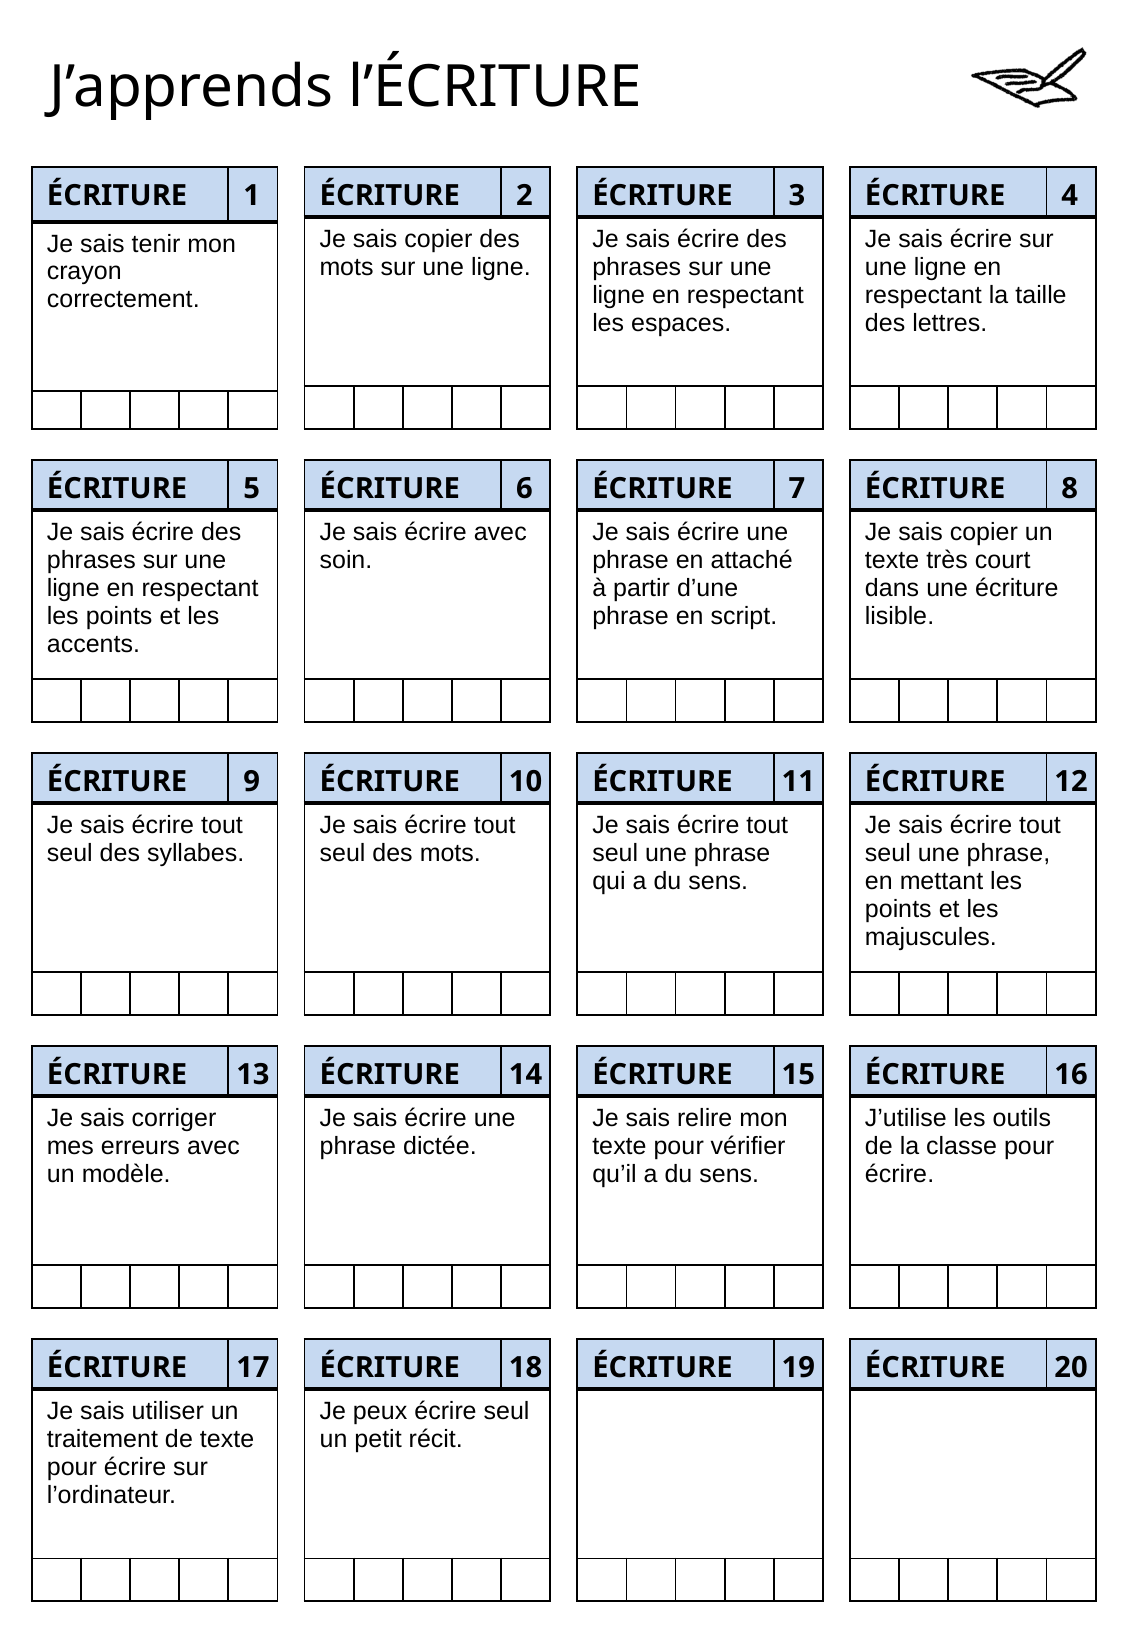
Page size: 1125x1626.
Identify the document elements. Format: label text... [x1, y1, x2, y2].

table_header 3 [775, 168, 822, 215]
table_cell [578, 1559, 626, 1600]
table_header 4 [1047, 168, 1095, 215]
table_cell [404, 1559, 451, 1600]
table_cell [33, 392, 80, 428]
table_cell [851, 680, 898, 721]
table_cell [453, 1266, 500, 1307]
table_cell [900, 387, 947, 428]
table_cell [502, 1266, 549, 1307]
table_cell Je sais utiliser un traitement de texte pour écrire sur l’ordinateur. [33, 1391, 277, 1558]
table_cell [33, 1559, 80, 1600]
table_header 7 [775, 461, 822, 508]
table_header 12 [1047, 754, 1095, 801]
table_cell [33, 1266, 80, 1307]
table_cell [676, 1559, 724, 1600]
table_cell [131, 680, 178, 721]
table_cell [180, 1266, 227, 1307]
table_cell [726, 973, 773, 1014]
table_cell [453, 680, 500, 721]
table_header ÉCRITURE [578, 168, 773, 215]
table_cell [578, 387, 626, 428]
table_cell [998, 1559, 1046, 1600]
table_header 6 [502, 461, 549, 508]
table_cell [502, 680, 549, 721]
table_cell [726, 1559, 773, 1600]
table_header ÉCRITURE [305, 461, 500, 508]
table_header 19 [775, 1340, 822, 1387]
table_header ÉCRITURE [578, 461, 773, 508]
table_header 20 [1047, 1340, 1095, 1387]
table_cell Je sais copier des mots sur une ligne. [305, 219, 549, 385]
table_cell Je sais écrire des phrases sur une ligne en respectant les points et les accents. [33, 512, 277, 678]
table_cell [726, 387, 773, 428]
table_cell [305, 387, 353, 428]
table_cell [775, 680, 822, 721]
table_cell [627, 680, 675, 721]
table_cell [502, 973, 549, 1014]
table_cell [33, 680, 80, 721]
table_cell [82, 1266, 129, 1307]
table_header ÉCRITURE [33, 1340, 227, 1387]
table_cell [775, 1266, 822, 1307]
table_cell [404, 1266, 451, 1307]
table_header 18 [502, 1340, 549, 1387]
table_header ÉCRITURE [578, 1047, 773, 1094]
table_cell [229, 1559, 277, 1600]
table_header 15 [775, 1047, 822, 1094]
table_cell [851, 387, 898, 428]
table_cell [1047, 1266, 1095, 1307]
table_cell [726, 680, 773, 721]
table_cell [82, 392, 129, 428]
table_cell [229, 1266, 277, 1307]
table_cell Je sais écrire tout seul des syllabes. [33, 805, 277, 971]
table_cell [676, 680, 724, 721]
table_cell [851, 1266, 898, 1307]
table_cell [502, 1559, 549, 1600]
table_cell [676, 387, 724, 428]
table_cell [578, 1391, 822, 1558]
table_cell [453, 387, 500, 428]
table_header 2 [502, 168, 549, 215]
table_cell [1047, 680, 1095, 721]
table_header ÉCRITURE [305, 168, 500, 215]
table_cell [82, 680, 129, 721]
table_cell Je sais écrire avec soin. [305, 512, 549, 678]
table_cell [229, 392, 277, 428]
table_cell Je sais tenir mon crayon correctement. [33, 224, 277, 390]
table_cell [180, 1559, 227, 1600]
table_cell [355, 1559, 402, 1600]
table_cell Je sais écrire une phrase dictée. [305, 1098, 549, 1264]
table_cell [180, 973, 227, 1014]
table_cell [949, 1266, 996, 1307]
table_cell [949, 1559, 996, 1600]
table_cell [453, 973, 500, 1014]
table_cell Je sais écrire des phrases sur une ligne en respectant les espaces. [578, 219, 822, 385]
table_header 11 [775, 754, 822, 801]
table_header ÉCRITURE [305, 754, 500, 801]
text_box J’apprends l’ÉCRITURE [34, 41, 1061, 127]
table_header ÉCRITURE [33, 1047, 227, 1094]
table_cell [775, 387, 822, 428]
table_cell [578, 680, 626, 721]
table_cell [851, 1391, 1095, 1558]
table_cell [404, 973, 451, 1014]
table_cell [726, 1266, 773, 1307]
table_cell [355, 680, 402, 721]
table_cell [355, 387, 402, 428]
table_cell Je sais écrire tout seul une phrase qui a du sens. [578, 805, 822, 971]
table_cell [131, 392, 178, 428]
table_cell [949, 680, 996, 721]
table_header ÉCRITURE [851, 754, 1046, 801]
table_cell [305, 973, 353, 1014]
table_cell [900, 1559, 947, 1600]
table_cell [998, 1266, 1046, 1307]
table_cell [131, 1559, 178, 1600]
table_header ÉCRITURE [33, 461, 227, 508]
table_cell [82, 973, 129, 1014]
table_cell [900, 1266, 947, 1307]
table_header 17 [229, 1340, 277, 1387]
table_cell [775, 973, 822, 1014]
table_cell Je sais corriger mes erreurs avec un modèle. [33, 1098, 277, 1264]
table_header ÉCRITURE [851, 1340, 1046, 1387]
table_cell [627, 1559, 675, 1600]
table_cell [502, 387, 549, 428]
table_cell [180, 680, 227, 721]
table_cell [900, 680, 947, 721]
table_cell J’utilise les outils de la classe pour écrire. [851, 1098, 1095, 1264]
table_cell [453, 1559, 500, 1600]
table_header ÉCRITURE [33, 754, 227, 801]
table_header ÉCRITURE [851, 461, 1046, 508]
picture [965, 40, 1096, 109]
table_cell Je peux écrire seul un petit récit. [305, 1391, 549, 1558]
table_cell [949, 973, 996, 1014]
table_cell [851, 1559, 898, 1600]
table_cell [229, 680, 277, 721]
table_header ÉCRITURE [305, 1340, 500, 1387]
table_header 1 [229, 168, 277, 220]
table_cell [851, 973, 898, 1014]
table_cell [1047, 973, 1095, 1014]
table_cell [627, 1266, 675, 1307]
table_header 16 [1047, 1047, 1095, 1094]
table_header 9 [229, 754, 277, 801]
table_header ÉCRITURE [305, 1047, 500, 1094]
table_cell [131, 1266, 178, 1307]
table_cell [998, 387, 1046, 428]
table_cell Je sais écrire tout seul une phrase, en mettant les points et les majuscules. [851, 805, 1095, 971]
table_cell [355, 973, 402, 1014]
table_cell [627, 973, 675, 1014]
table_header 13 [229, 1047, 277, 1094]
table_cell [998, 680, 1046, 721]
table_cell [404, 387, 451, 428]
table_header 5 [229, 461, 277, 508]
table_cell [131, 973, 178, 1014]
table_cell Je sais écrire sur une ligne en respectant la taille des lettres. [851, 219, 1095, 385]
table_cell [404, 680, 451, 721]
table_cell [775, 1559, 822, 1600]
table_cell [676, 1266, 724, 1307]
table_cell [578, 1266, 626, 1307]
table_cell Je sais écrire tout seul des mots. [305, 805, 549, 971]
table_cell [627, 387, 675, 428]
table_cell [305, 1559, 353, 1600]
table_cell [180, 392, 227, 428]
table_header 8 [1047, 461, 1095, 508]
table_cell Je sais copier un texte très court dans une écriture lisible. [851, 512, 1095, 678]
table_cell [229, 973, 277, 1014]
table_cell [900, 973, 947, 1014]
table_cell [355, 1266, 402, 1307]
table_header ÉCRITURE [851, 168, 1046, 215]
table_cell Je sais relire mon texte pour vérifier qu’il a du sens. [578, 1098, 822, 1264]
table_cell [1047, 387, 1095, 428]
table_header 14 [502, 1047, 549, 1094]
table_cell Je sais écrire une phrase en attaché à partir d’une phrase en script. [578, 512, 822, 678]
table_cell [305, 680, 353, 721]
table_cell [305, 1266, 353, 1307]
table_cell [578, 973, 626, 1014]
table_cell [998, 973, 1046, 1014]
table_header ÉCRITURE [851, 1047, 1046, 1094]
table_header 10 [502, 754, 549, 801]
table_cell [33, 973, 80, 1014]
table_cell [82, 1559, 129, 1600]
table_cell [1047, 1559, 1095, 1600]
table_cell [676, 973, 724, 1014]
table_header ÉCRITURE [578, 1340, 773, 1387]
table_cell [949, 387, 996, 428]
table_header ÉCRITURE [578, 754, 773, 801]
table_header ÉCRITURE [33, 168, 227, 220]
